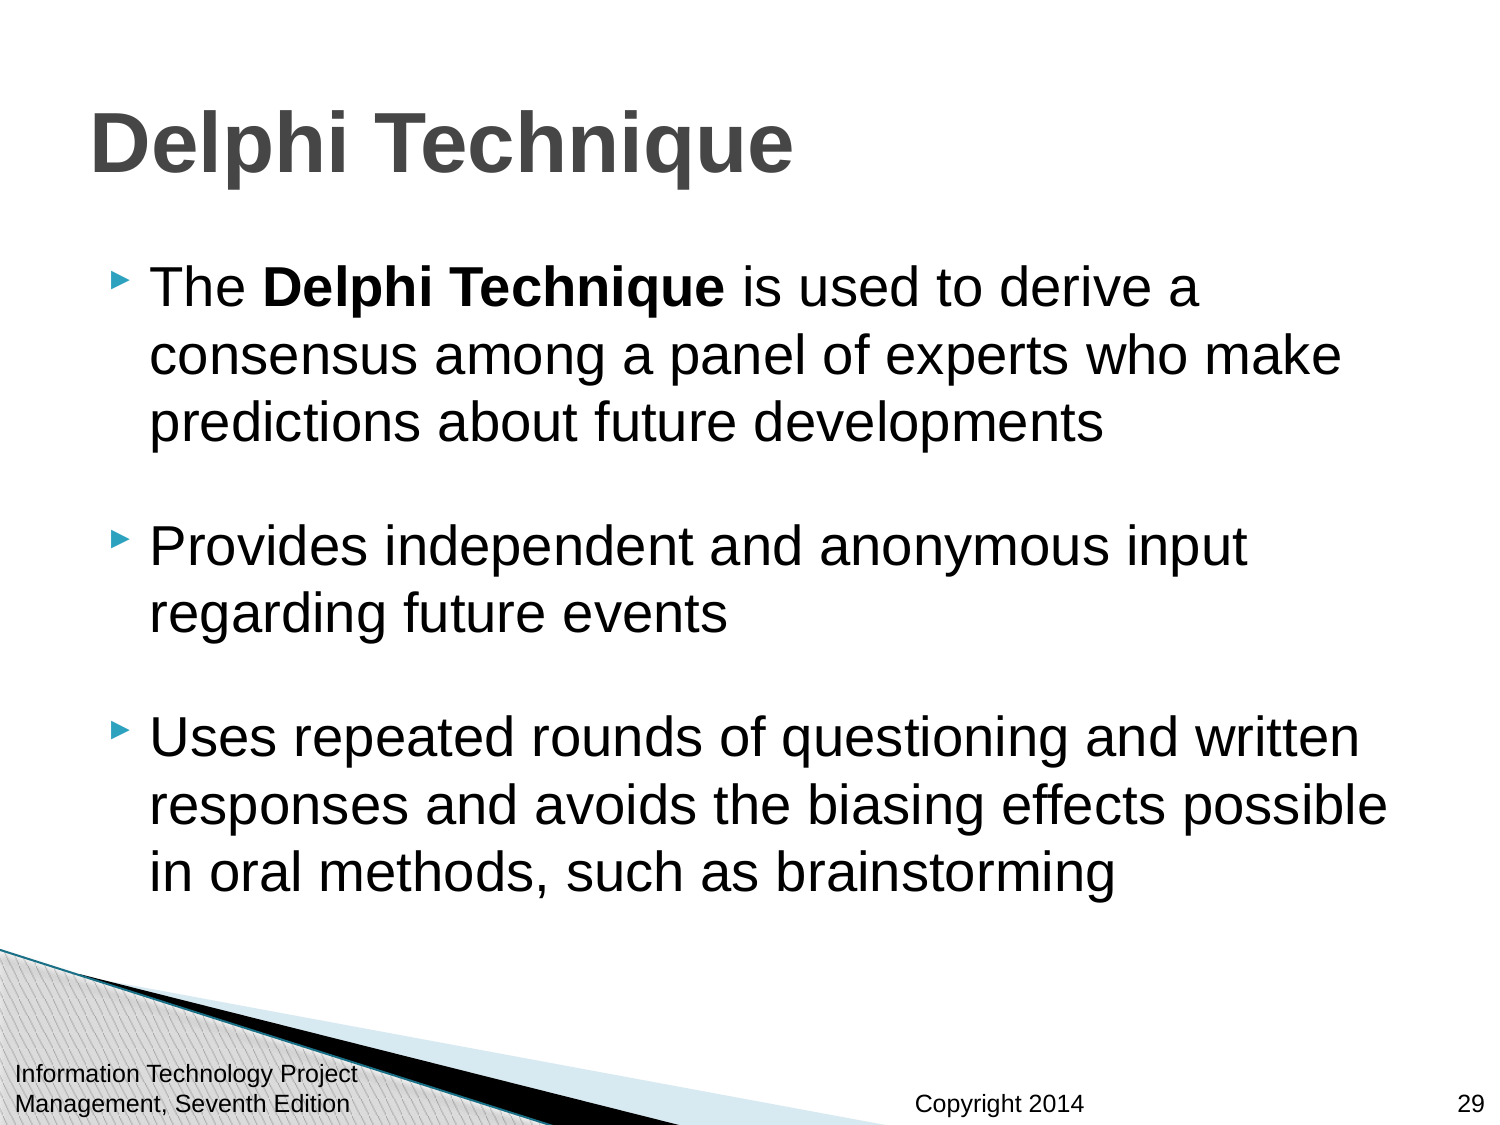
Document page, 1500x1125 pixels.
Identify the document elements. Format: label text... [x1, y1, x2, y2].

title Delphi Technique [75, 45, 1425, 233]
list The Delphi Technique is used to derive a consensus among a panel of experts who make predictions about future developments Provides independent and anonymous input regarding future events Uses repeated rounds of questioning and written responses and avoids the biasing effects possible in oral methods, such as brainstorming [74, 242, 1426, 986]
footer Information Technology Project Management, Seventh Edition [0, 1065, 425, 1125]
slide_number 29 [1408, 1065, 1500, 1125]
